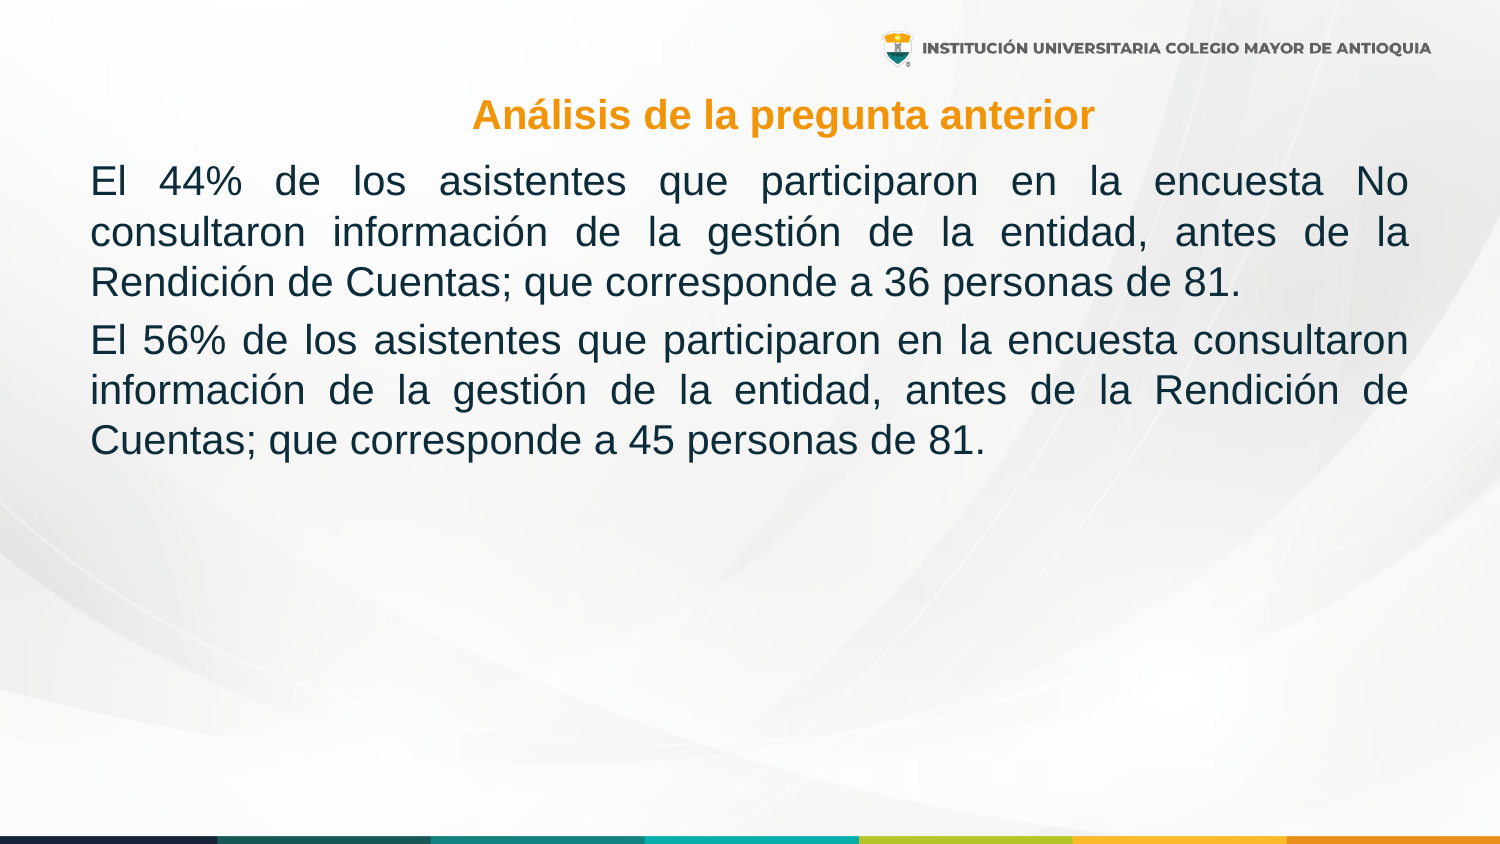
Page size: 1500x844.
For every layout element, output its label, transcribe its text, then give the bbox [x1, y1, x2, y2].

list El 44% de los asistentes que participaron en la encuesta No consultaron información de la gestión de la entidad, antes de la Rendición de Cuentas; que corresponde a 36 personas de 81. El 56% de los asistentes que participaron en la encuesta consultaron información de la gestión de la entidad, antes de la Rendición de Cuentas; que corresponde a 45 personas de 81. [75, 146, 1425, 704]
picture [0, 0, 1500, 844]
title Análisis de la pregunta anterior [108, 79, 1459, 147]
